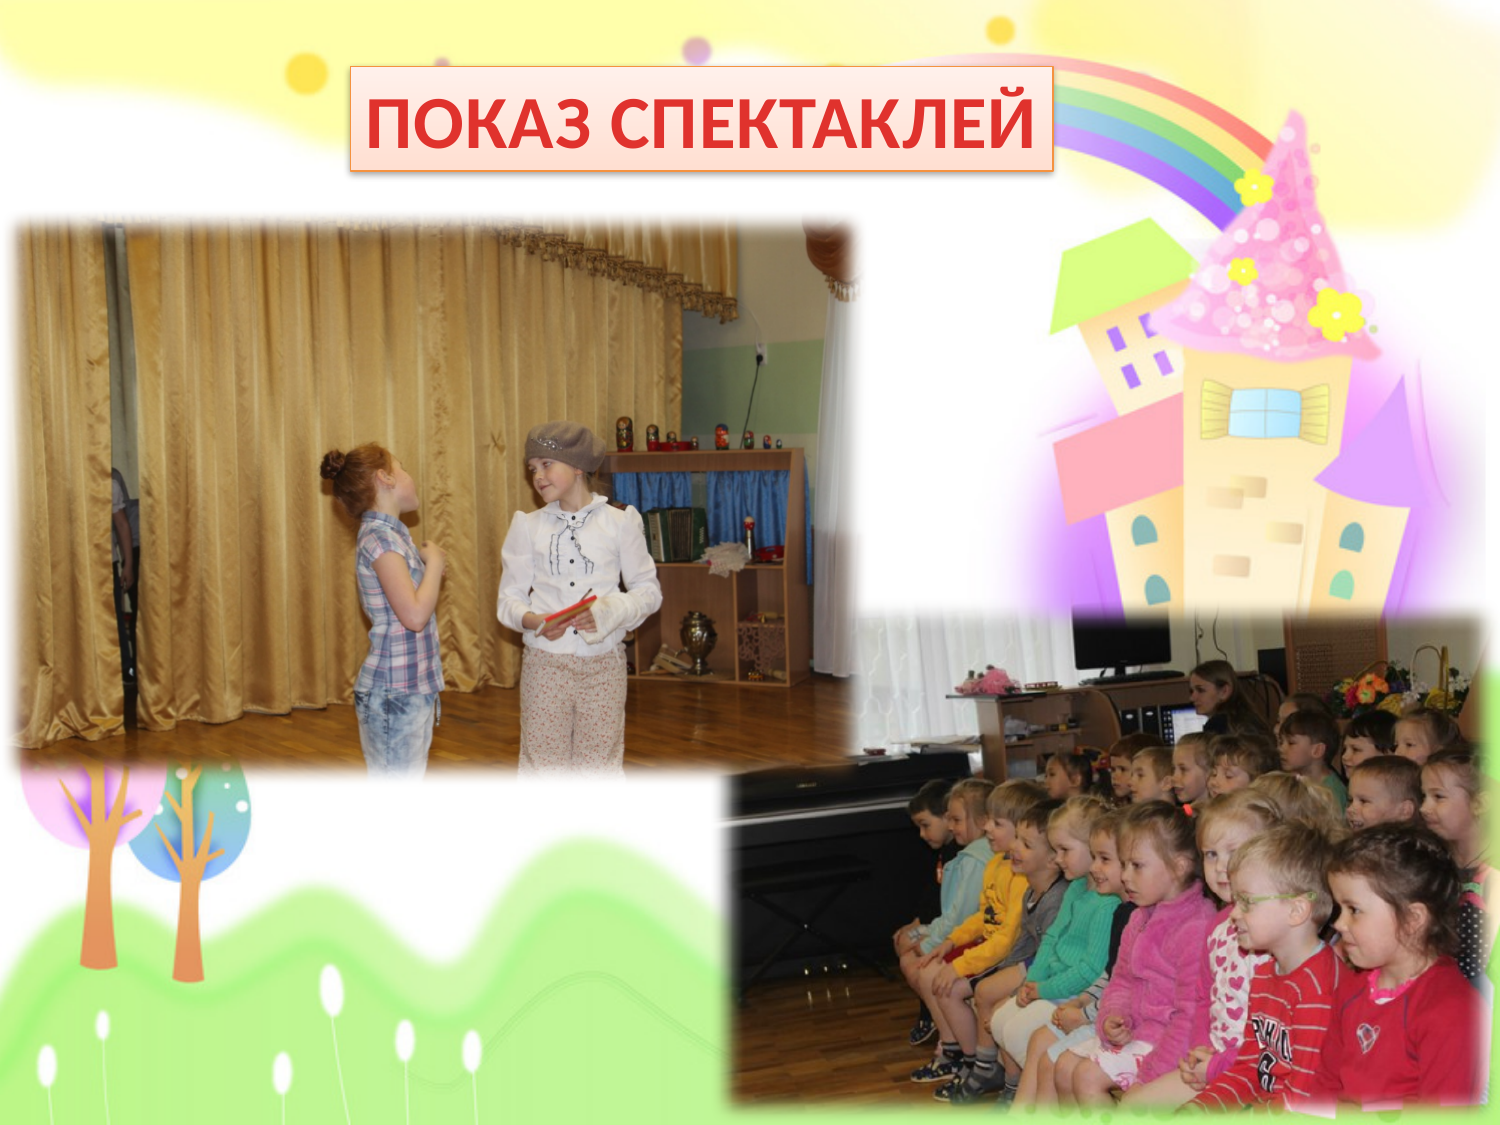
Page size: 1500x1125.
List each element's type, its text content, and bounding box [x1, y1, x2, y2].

picture [0, 207, 1500, 1125]
text_box ПОКАЗ СПЕКТАКЛЕЙ [350, 66, 1054, 172]
